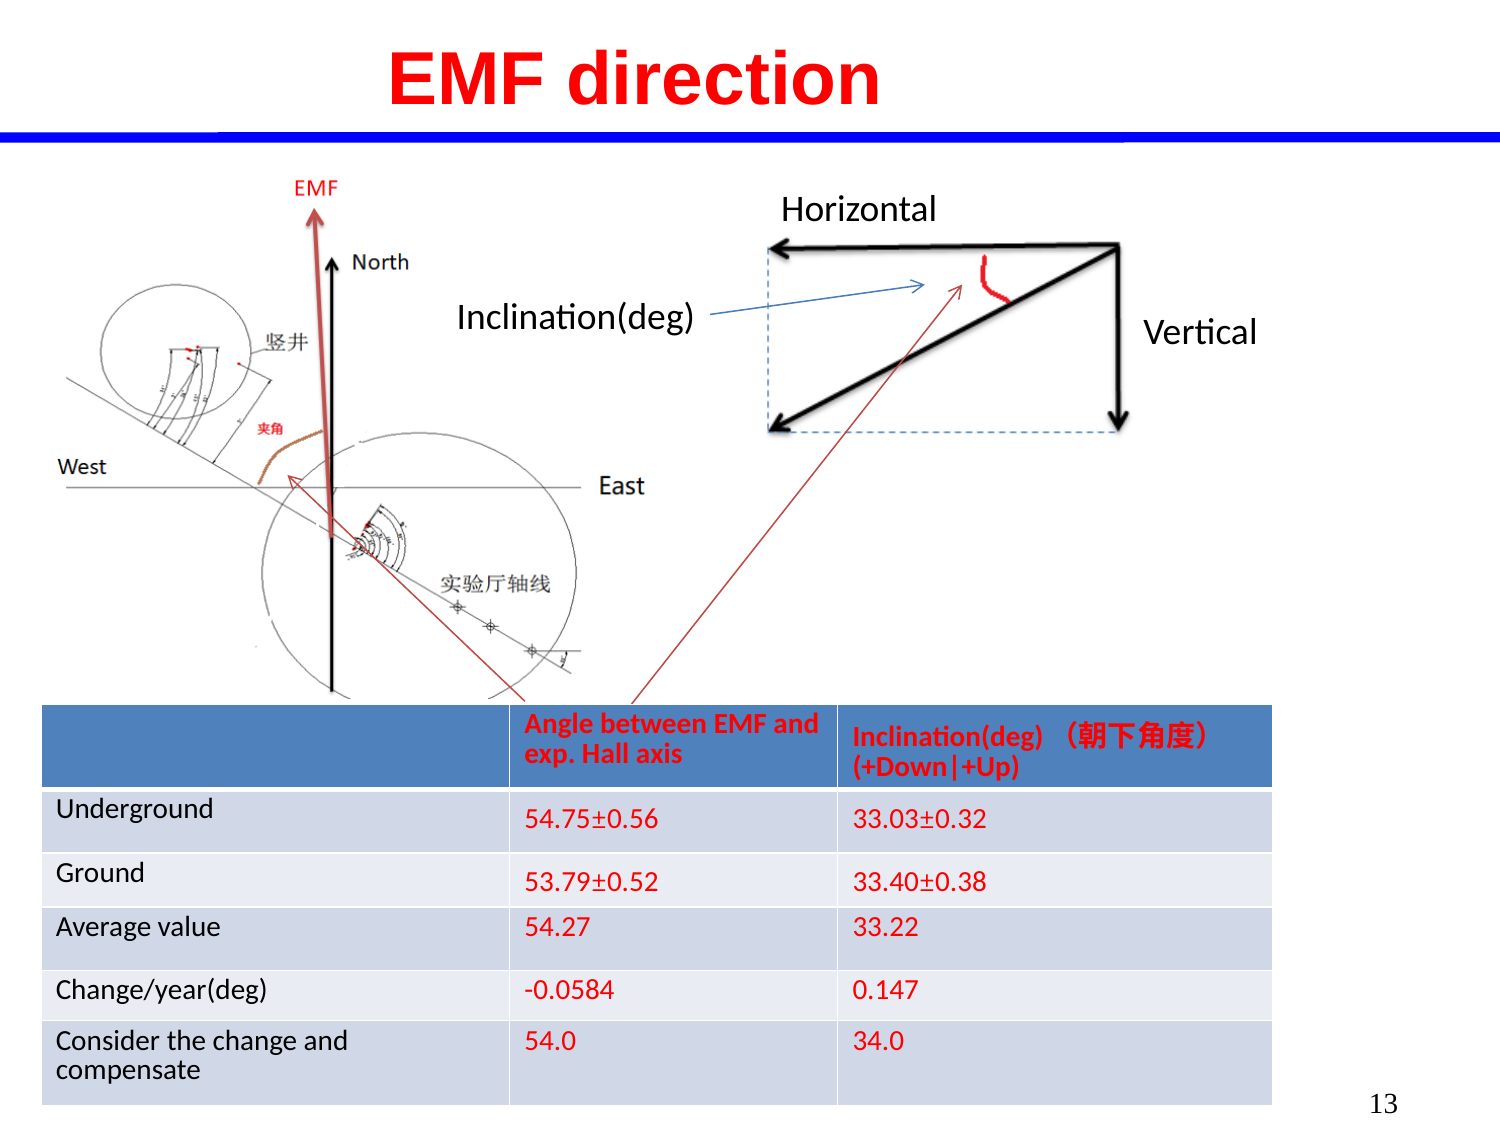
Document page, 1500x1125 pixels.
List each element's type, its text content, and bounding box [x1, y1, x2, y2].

table_cell 0.147 [838, 971, 1272, 1020]
table_header [42, 705, 509, 787]
table_cell 54.75±0.56 [510, 792, 837, 852]
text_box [287, 474, 526, 702]
text_box Vertical [1174, 299, 1273, 360]
table_cell 33.40±0.38 [838, 854, 1272, 906]
table_header Inclination(deg)（朝下角度） (+Down|+Up) [838, 705, 1272, 787]
table_cell -0.0584 [510, 971, 837, 1020]
table_cell Change/year(deg) [42, 971, 509, 1020]
picture [49, 150, 656, 702]
footer [510, 1046, 990, 1103]
table_cell 33.22 [838, 908, 1272, 970]
table_cell 33.03±0.32 [838, 792, 1272, 852]
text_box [624, 284, 963, 713]
title EMF direction [387, 29, 1125, 207]
table_cell Average value [42, 908, 509, 970]
table_cell Ground [42, 854, 509, 906]
table_cell 54.27 [510, 908, 837, 970]
table_header Angle between EMF and exp. Hall axis [510, 710, 837, 787]
picture [755, 225, 1169, 457]
table_cell Consider the change and compensate [42, 1021, 509, 1105]
text_box Horizontal [766, 176, 961, 223]
table_cell 34.0 [838, 1021, 1272, 1105]
slide_number 13 [1350, 1087, 1481, 1125]
table_cell 53.79±0.52 [510, 854, 837, 906]
table_cell 54.0 [510, 1021, 837, 1046]
table_cell Underground [42, 792, 509, 852]
